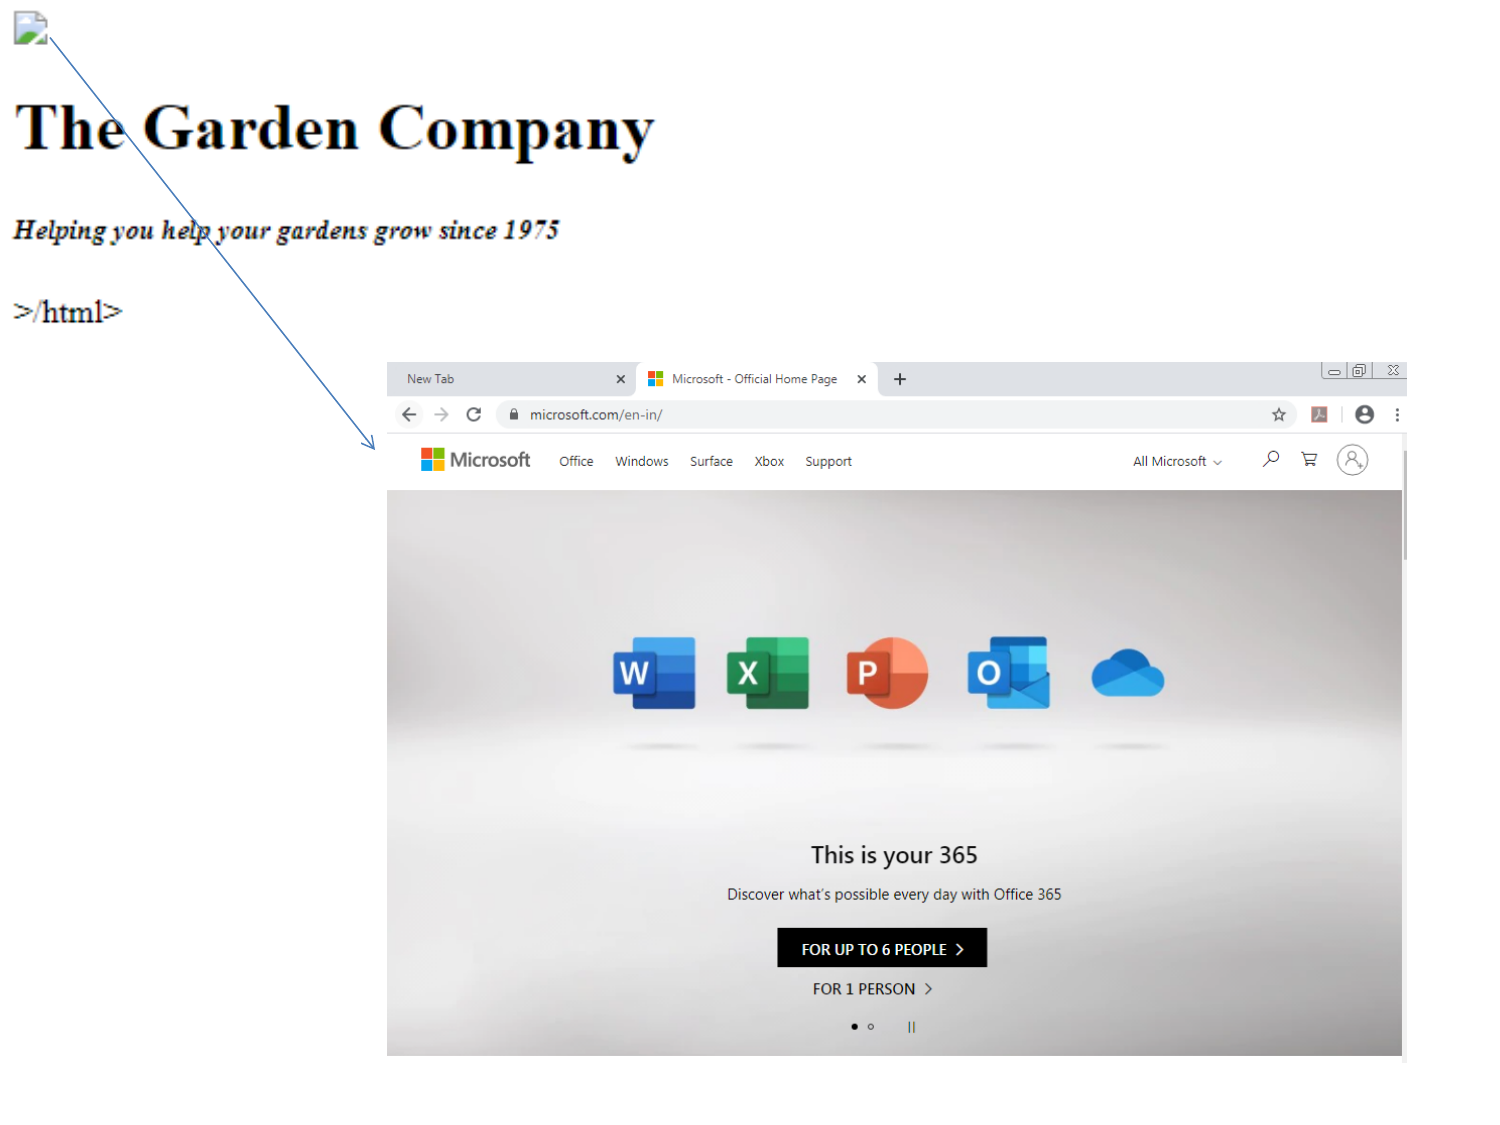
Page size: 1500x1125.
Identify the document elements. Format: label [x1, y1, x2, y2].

picture [0, 0, 1407, 1063]
text_box [5, 80, 419, 407]
